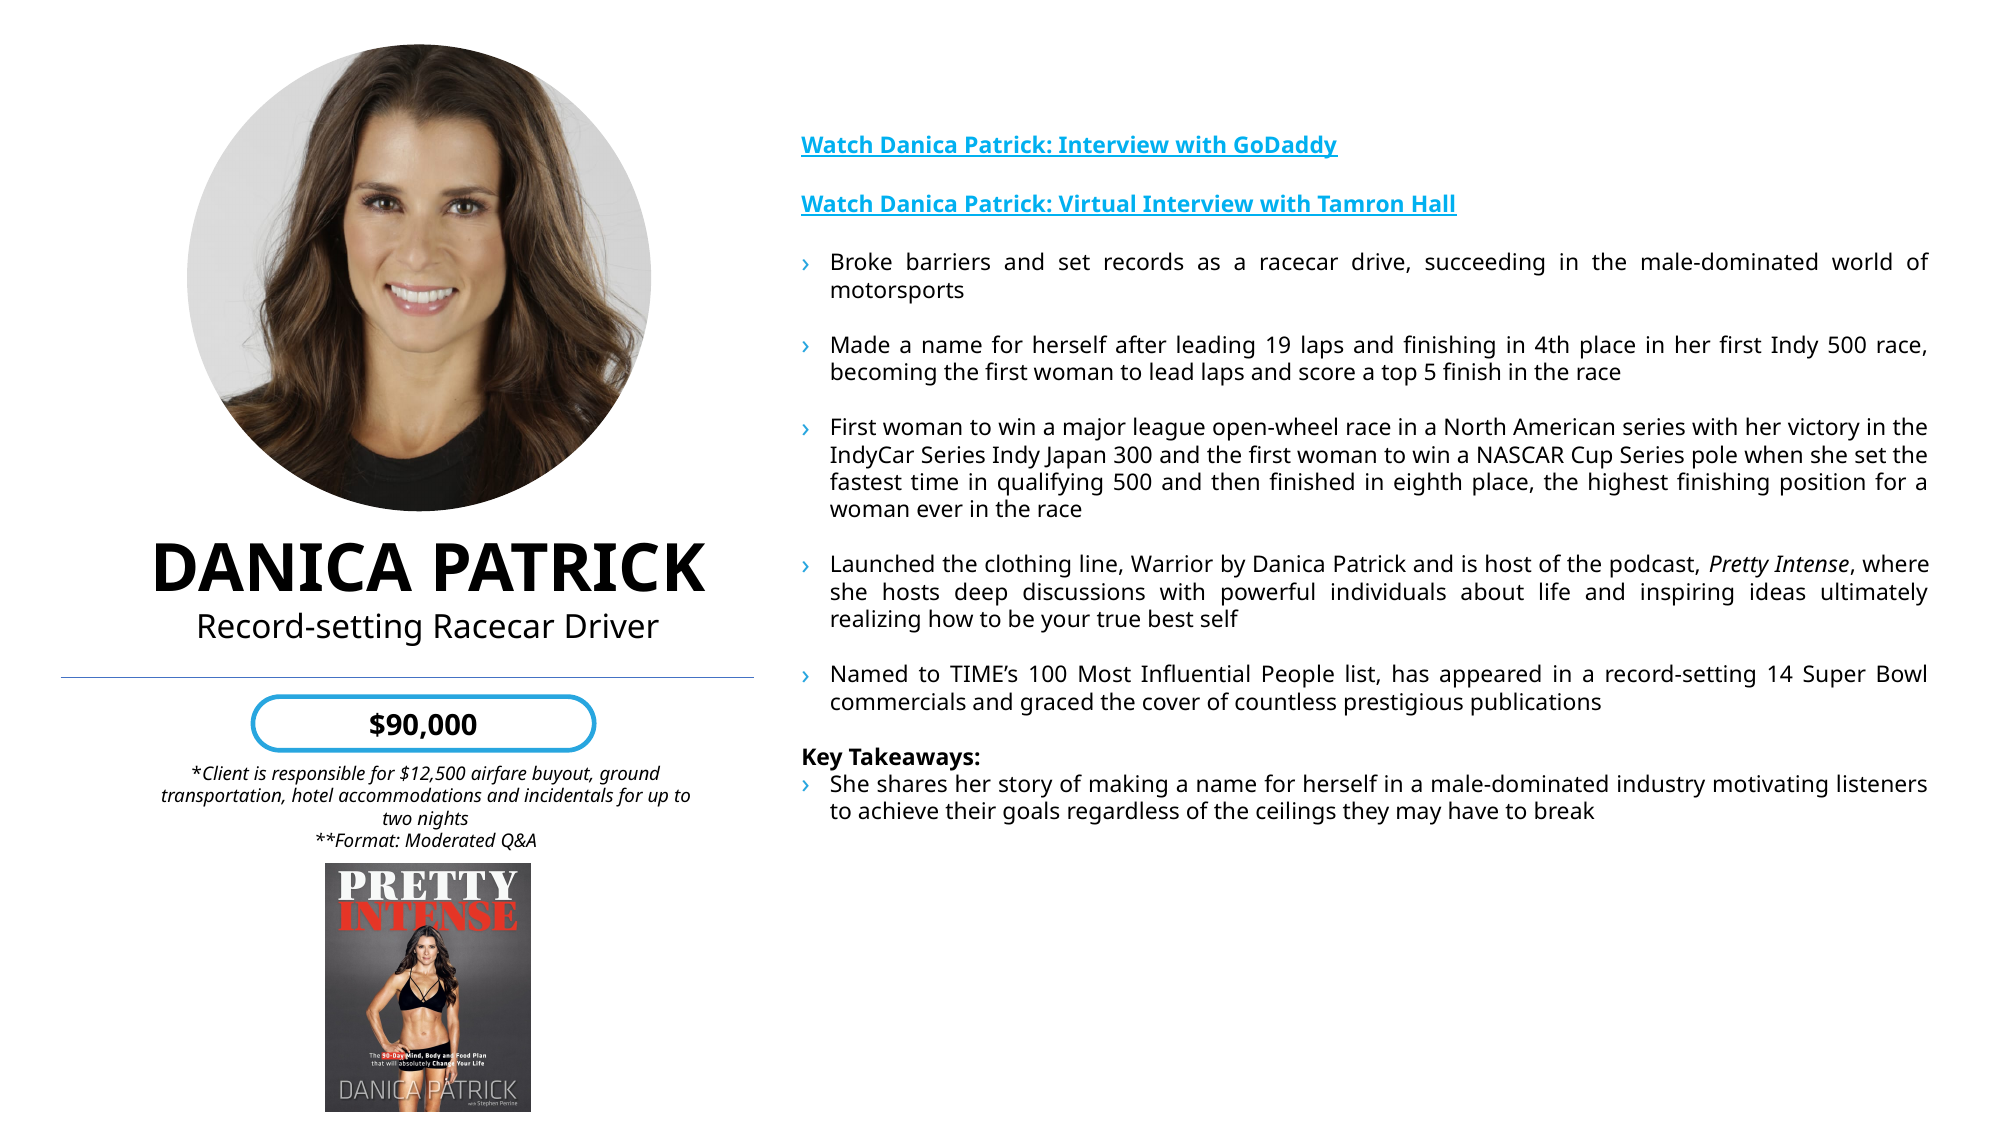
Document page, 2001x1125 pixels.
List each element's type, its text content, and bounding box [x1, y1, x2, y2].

picture [325, 863, 531, 1112]
picture [186, 44, 652, 512]
text_box $90,000 [251, 695, 596, 752]
text_box Watch Danica Patrick: Interview with GoDaddy Watch Danica Patrick: Virtual Interview with Tamron Hall Broke barriers and set records as a racecar drive, succeeding in the male-dominated world of motorsports Made a name for herself after leading 19 laps and finishing in 4th place in her first Indy 500 race, becoming the first woman to lead laps and score a top 5 finish in the race First woman to win a major league open-wheel race in a North American series with her victory in the IndyCar Series Indy Japan 300 and the first woman to win a NASCAR Cup Series pole when she set the fastest time in qualifying 500 and then finished in eighth place, the highest finishing position for a woman ever in the race Launched the clothing line, Warrior by Danica Patrick and is host of the podcast, Pretty Intense, where she hosts deep discussions with powerful individuals about life and inspiring ideas ultimately realizing how to be your true best self Named to TIME’s 100 Most Influential People list, has appeared in a record-setting 14 Super Bowl commercials and graced the cover of countless prestigious publications Key Takeaways: She shares her story of making a name for herself in a male-dominated industry motivating listeners to achieve their goals regardless of the ceilings they may have to break [786, 123, 1945, 920]
text_box *Client is responsible for $12,500 airfare buyout, ground transportation, hotel accommodations and incidentals for up to two nights **Format: Moderated Q&A [129, 754, 722, 859]
text_box DANICA PATRICK Record-setting Racecar Driver [60, 492, 796, 678]
